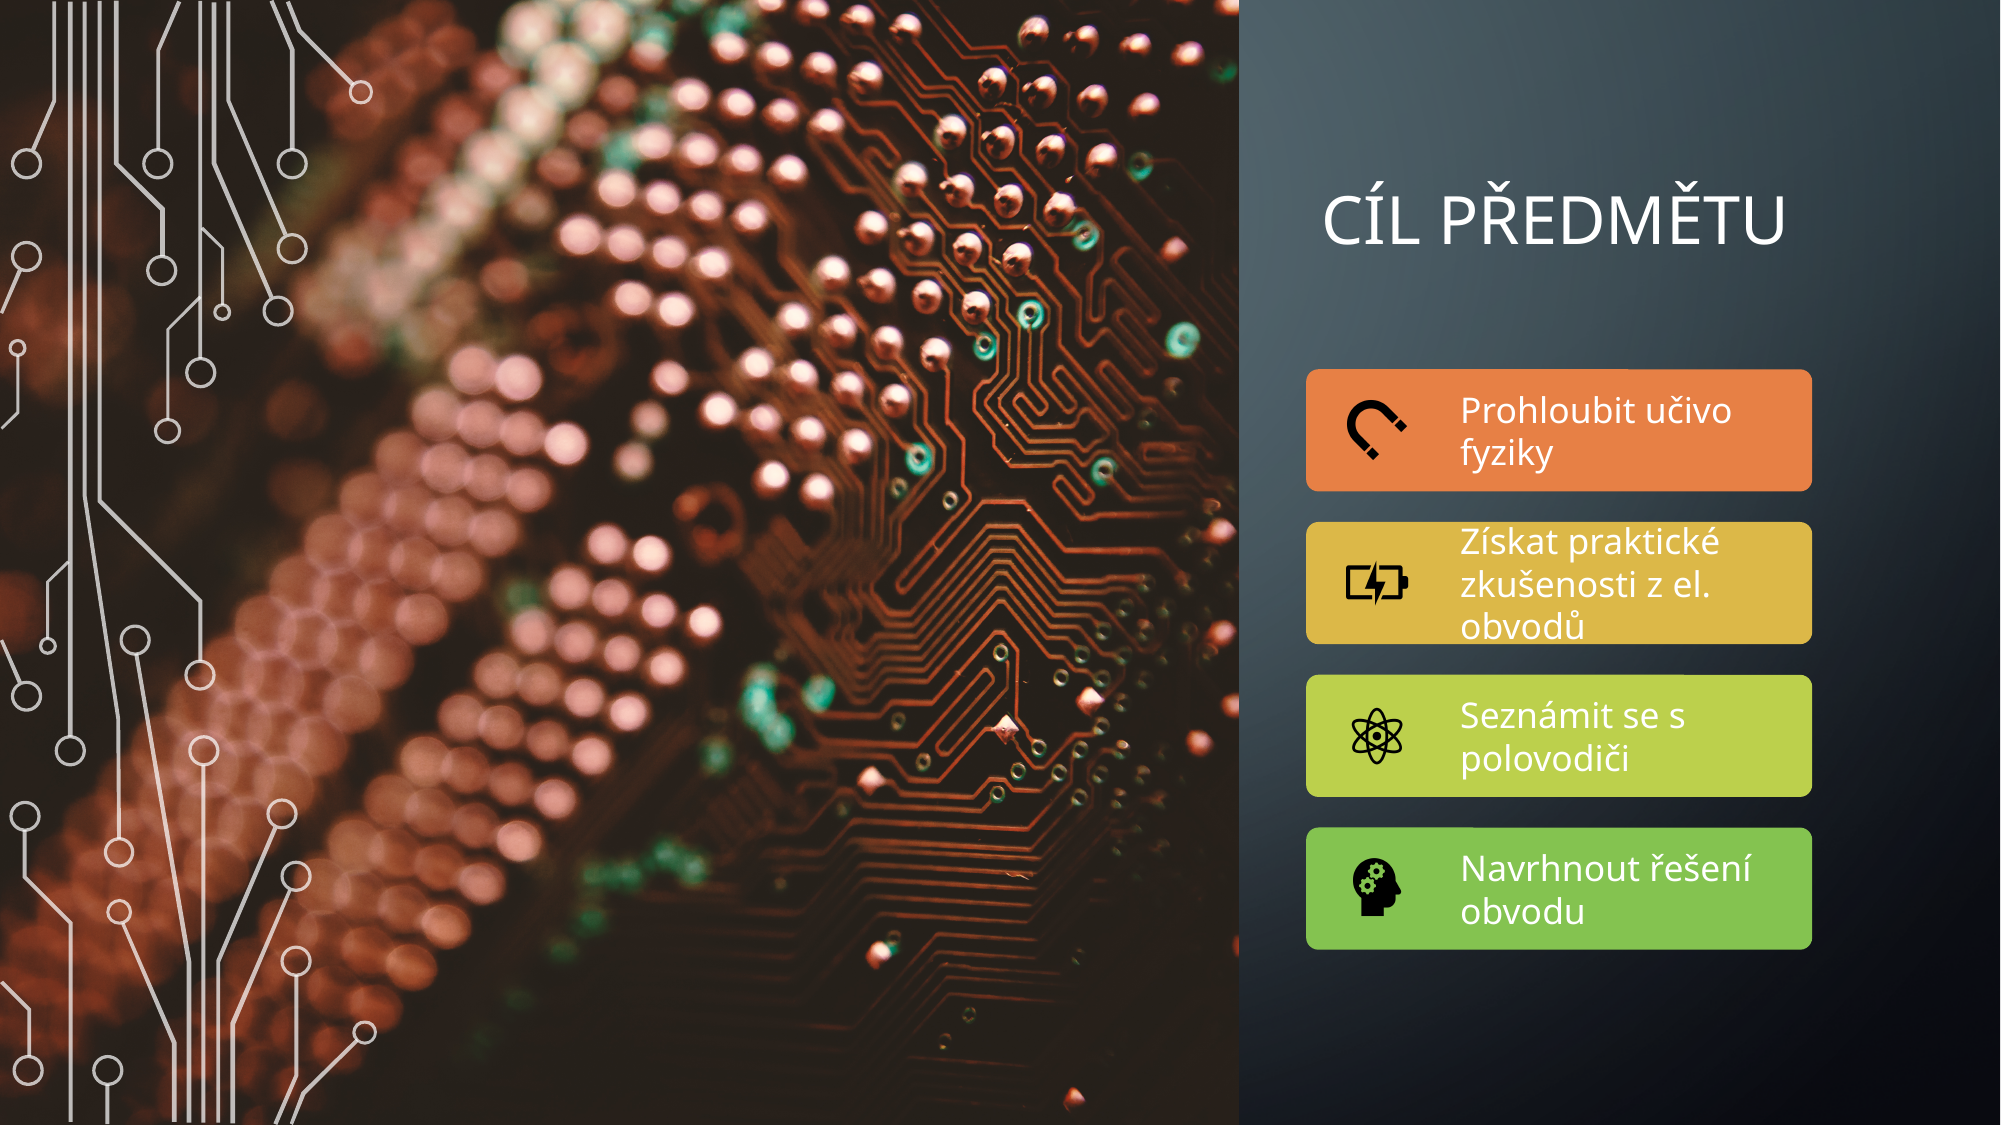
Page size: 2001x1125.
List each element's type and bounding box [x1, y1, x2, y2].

text_box [0, 0, 379, 1125]
text_box [1240, 0, 2000, 1125]
picture [379, 0, 1240, 1125]
list [1305, 368, 1813, 951]
